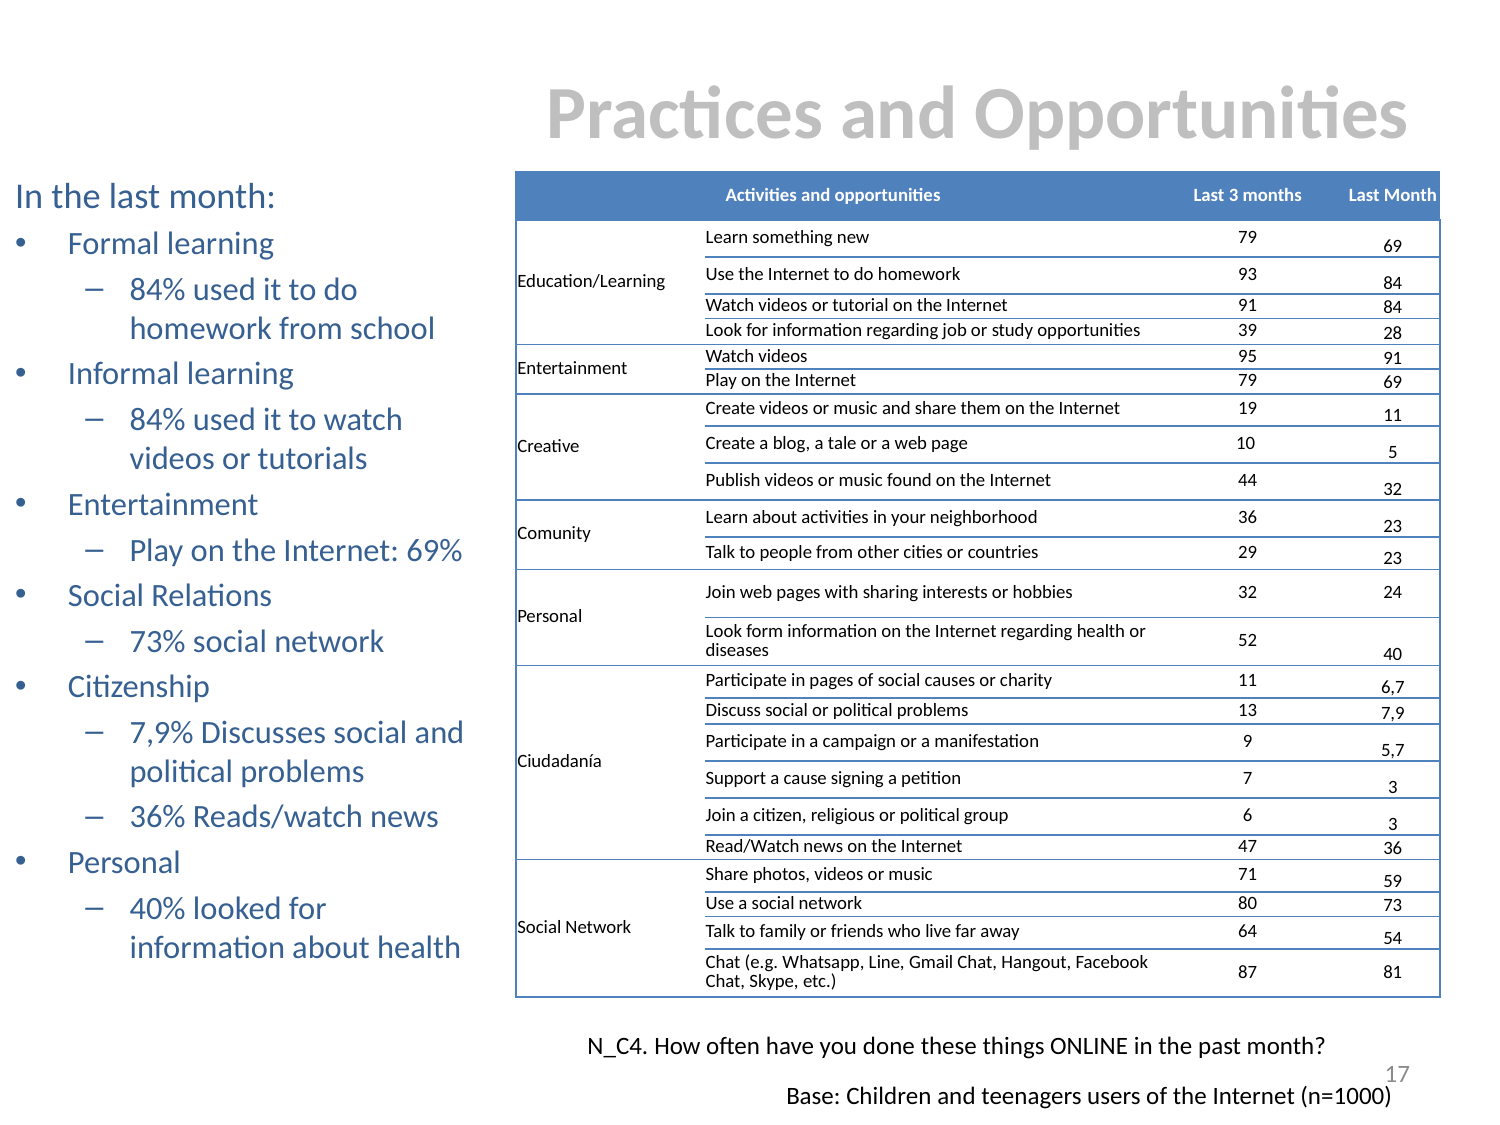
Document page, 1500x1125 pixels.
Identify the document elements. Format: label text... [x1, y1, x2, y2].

table_cell 84 [1346, 258, 1439, 293]
table_cell 13 [1150, 699, 1346, 723]
table_cell 71 [1150, 860, 1346, 891]
table_cell 11 [1346, 395, 1439, 425]
table_cell 3 [1346, 799, 1439, 834]
slide_number 17 [1074, 1042, 1425, 1103]
table_cell 91 [1346, 345, 1439, 368]
table_cell 24 [1346, 570, 1439, 617]
table_cell 23 [1346, 538, 1439, 569]
table_cell 32 [1346, 464, 1439, 499]
table_cell 23 [1346, 501, 1439, 536]
table_cell Play on the Internet [705, 370, 1150, 393]
table_cell Create videos or music and share them on the Internet [705, 395, 1150, 425]
table_cell 11 [1150, 666, 1346, 697]
table_cell 5,7 [1346, 725, 1439, 760]
table_cell Watch videos [705, 345, 1150, 368]
table_cell 6,7 [1346, 666, 1439, 697]
table_cell Create a blog, a tale or a web page [705, 427, 1150, 462]
table_cell 9 [1150, 725, 1346, 760]
table_cell 36 [1346, 836, 1439, 859]
table_cell Creative [517, 395, 705, 499]
table_header Last Month [1347, 173, 1440, 219]
table_cell Share photos, videos or music [705, 860, 1150, 891]
table_cell 47 [1150, 836, 1346, 859]
text_box N_C4. How often have you done these things ONLINE in the past month? [572, 1022, 1440, 1067]
table_cell 81 [1346, 950, 1439, 996]
table_cell Look form information on the Internet regarding health or diseases [705, 618, 1150, 665]
table_cell 5 [1346, 427, 1439, 462]
table_cell 3 [1346, 762, 1439, 797]
table_cell 84 [1346, 295, 1439, 318]
table_cell Talk to people from other cities or countries [705, 538, 1150, 569]
table_cell 69 [1346, 370, 1439, 393]
text_box Base: Children and teenagers users of the Internet (n=1000) [771, 1071, 1409, 1117]
table_cell Use a social network [705, 893, 1150, 916]
table_cell Learn about activities in your neighborhood [705, 501, 1150, 536]
table_cell Join a citizen, religious or political group [705, 799, 1150, 834]
table_cell 52 [1150, 618, 1346, 665]
table_cell Participate in a campaign or a manifestation [705, 725, 1150, 760]
table_cell 59 [1346, 860, 1439, 891]
table_cell Comunity [517, 501, 705, 569]
table_cell 29 [1150, 538, 1346, 569]
table_cell 32 [1150, 570, 1346, 617]
table_cell 69 [1346, 221, 1439, 256]
table_cell 93 [1150, 258, 1346, 293]
table_cell 79 [1150, 370, 1346, 393]
table_cell 10 [1150, 427, 1346, 462]
table_cell 28 [1346, 319, 1439, 344]
table_cell Join web pages with sharing interests or hobbies [705, 570, 1150, 617]
table_cell Entertainment [517, 345, 705, 393]
table_cell Support a cause signing a petition [705, 762, 1150, 797]
table_cell 95 [1150, 345, 1346, 368]
table_cell 44 [1150, 464, 1346, 499]
table_cell Personal [517, 570, 705, 665]
table_cell Use the Internet to do homework [705, 258, 1150, 293]
table_cell Read/Watch news on the Internet [705, 836, 1150, 859]
table_cell Learn something new [705, 221, 1150, 256]
title Practices and Opportunities [198, 45, 1425, 172]
table_cell Social Network [517, 860, 705, 996]
table_cell 79 [1150, 221, 1346, 256]
table_cell Discuss social or political problems [705, 699, 1150, 723]
table_cell 39 [1150, 319, 1346, 344]
list In the last month: Formal learning 84% used it to do homework from school Informal learning 84% used it to watch videos or tutorials Entertainment Play on the Internet: 69% Social Relations 73% social network Citizenship 7,9% Discusses social and political problems 36% Reads/watch news Personal 40% looked for information about health [0, 164, 483, 1058]
table_header Activities and opportunities [517, 173, 1150, 219]
table_cell 7 [1150, 762, 1346, 797]
table_cell 19 [1150, 395, 1346, 425]
table_cell 36 [1150, 501, 1346, 536]
table_cell Education/Learning [517, 221, 705, 344]
table_cell 7,9 [1346, 699, 1439, 723]
table_cell Participate in pages of social causes or charity [705, 666, 1150, 697]
table_cell 64 [1150, 917, 1346, 948]
table_cell 40 [1346, 618, 1439, 665]
table_cell Talk to family or friends who live far away [705, 917, 1150, 948]
table_cell Look for information regarding job or study opportunities [705, 319, 1150, 344]
table_cell Ciudadanía [517, 666, 705, 859]
table_header Last 3 months [1150, 173, 1345, 219]
table_cell 54 [1346, 917, 1439, 948]
table_cell Chat (e.g. Whatsapp, Line, Gmail Chat, Hangout, Facebook Chat, Skype, etc.) [705, 950, 1150, 996]
table_cell Publish videos or music found on the Internet [705, 464, 1150, 499]
table_cell Watch videos or tutorial on the Internet [705, 295, 1150, 318]
table_cell 80 [1150, 893, 1346, 916]
table_cell 6 [1150, 799, 1346, 834]
table_cell 91 [1150, 295, 1346, 318]
table_cell 73 [1346, 893, 1439, 916]
table_cell 87 [1150, 950, 1346, 996]
